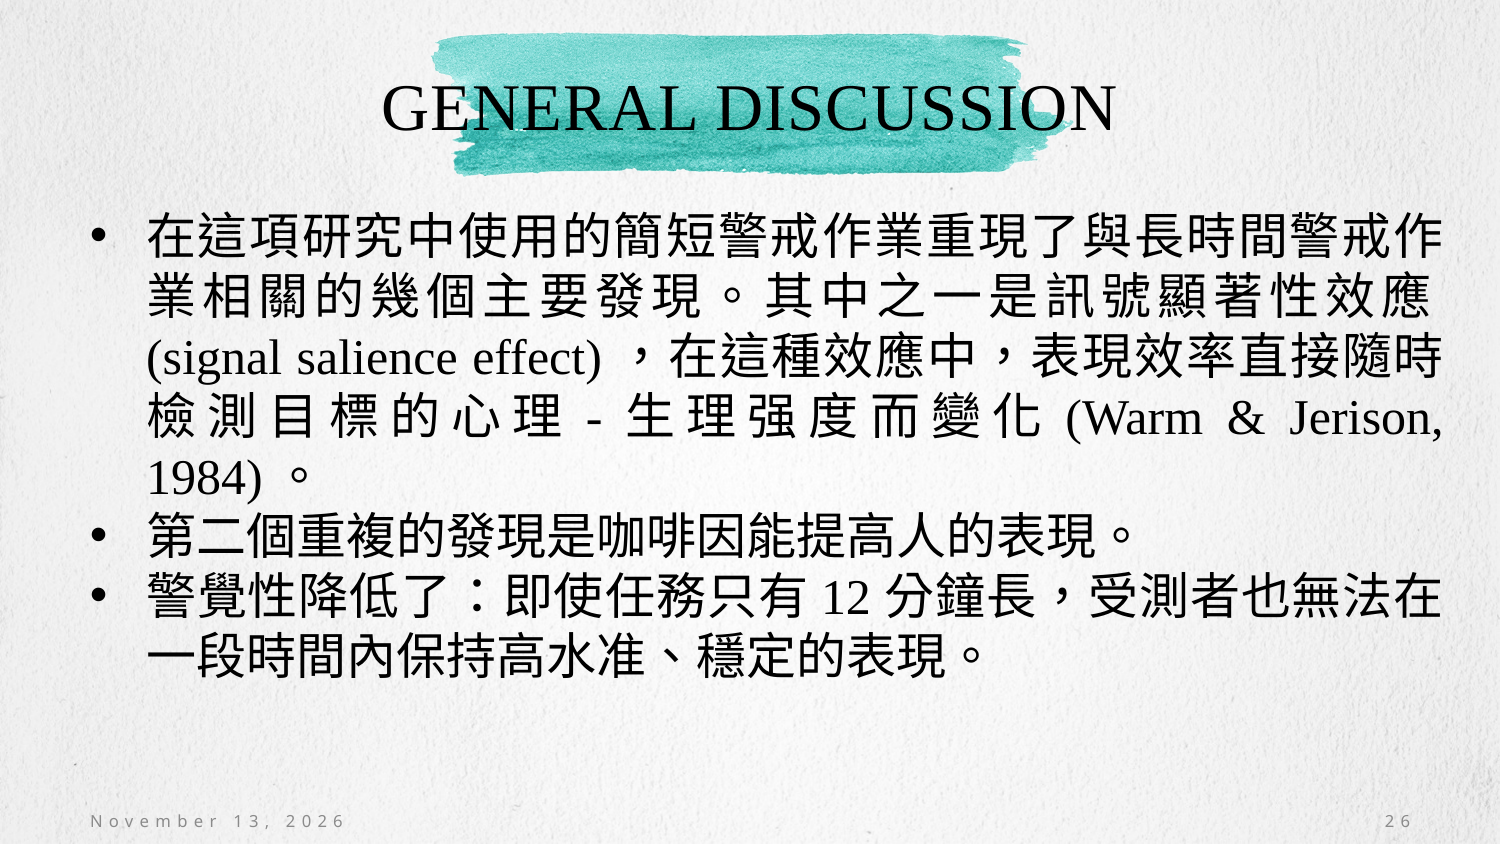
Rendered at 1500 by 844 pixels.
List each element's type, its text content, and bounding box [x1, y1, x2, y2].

slide_number 26 [1074, 799, 1425, 844]
picture [0, 0, 1500, 844]
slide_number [75, 799, 425, 844]
list 在這項研究中使用的簡短警戒作業重現了與長時間警戒作業相關的幾個主要發現。其中之一是訊號顯著性效應(signal salience effect)，在這種效應中，表現效率直接隨時檢測目標的心理-生理强度而變化(Warm & Jerison, 1984)。 第二個重複的發現是咖啡因能提高人的表現。 警覺性降低了：即使任務只有12分鐘長，受測者也無法在一段時間內保持高水准、穩定的表現。 [75, 196, 1459, 777]
title GENERAL DISCUSSION [75, 33, 1425, 175]
